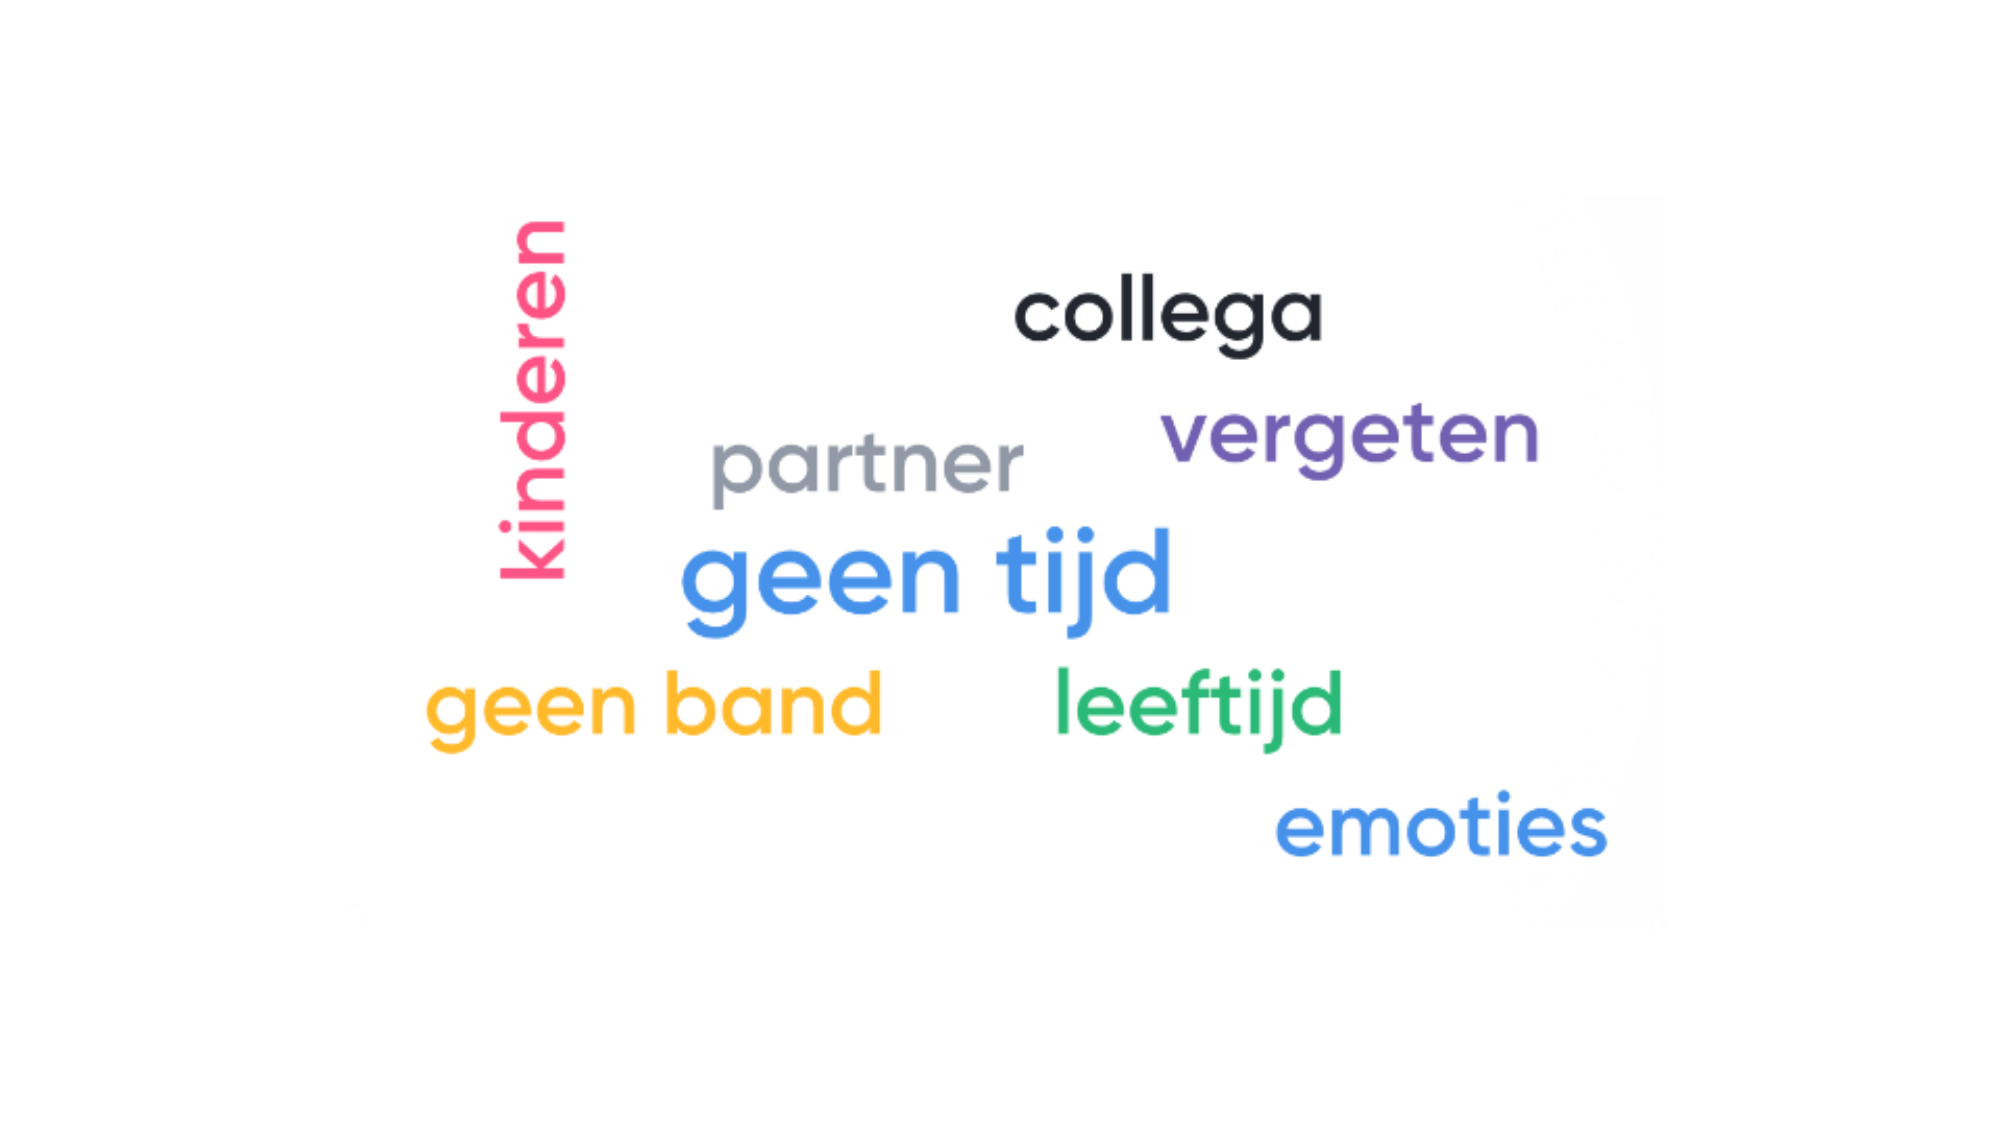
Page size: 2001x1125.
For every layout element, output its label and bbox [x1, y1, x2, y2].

picture [334, 195, 1666, 930]
